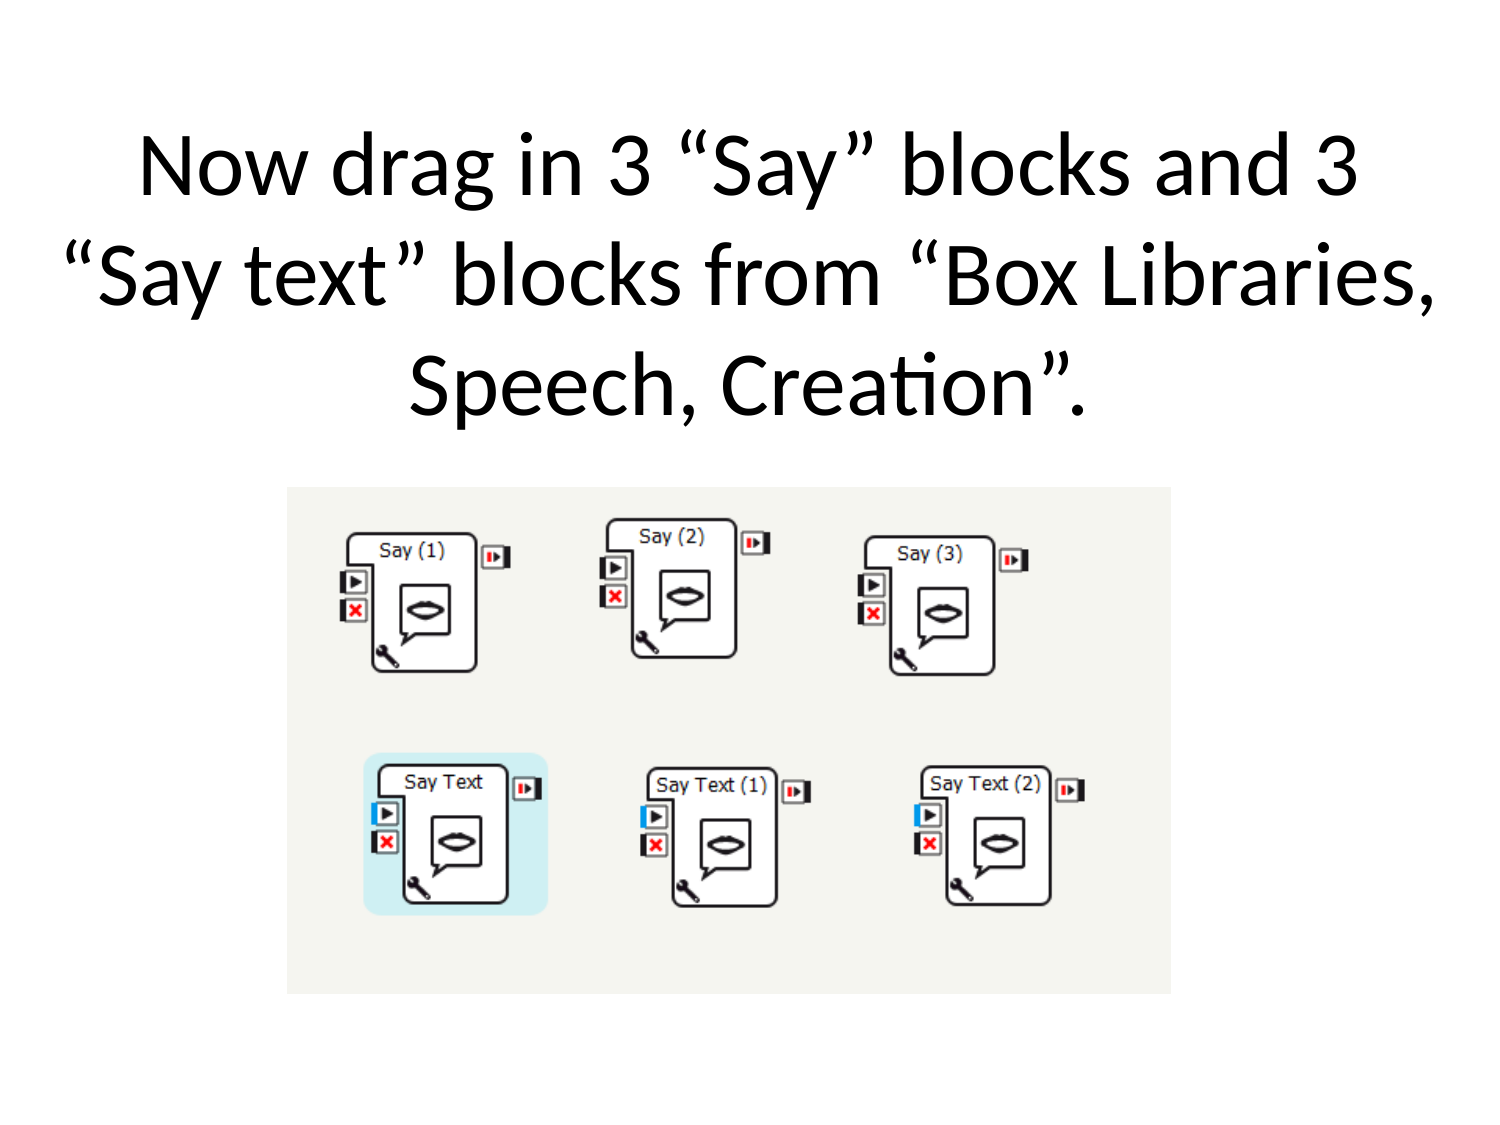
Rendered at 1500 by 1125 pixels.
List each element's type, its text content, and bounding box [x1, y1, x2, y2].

title Now drag in 3 “Say” blocks and 3 “Say text” blocks from “Box Libraries, Speech, Creation”. [37, 199, 1463, 338]
picture [287, 487, 1171, 994]
